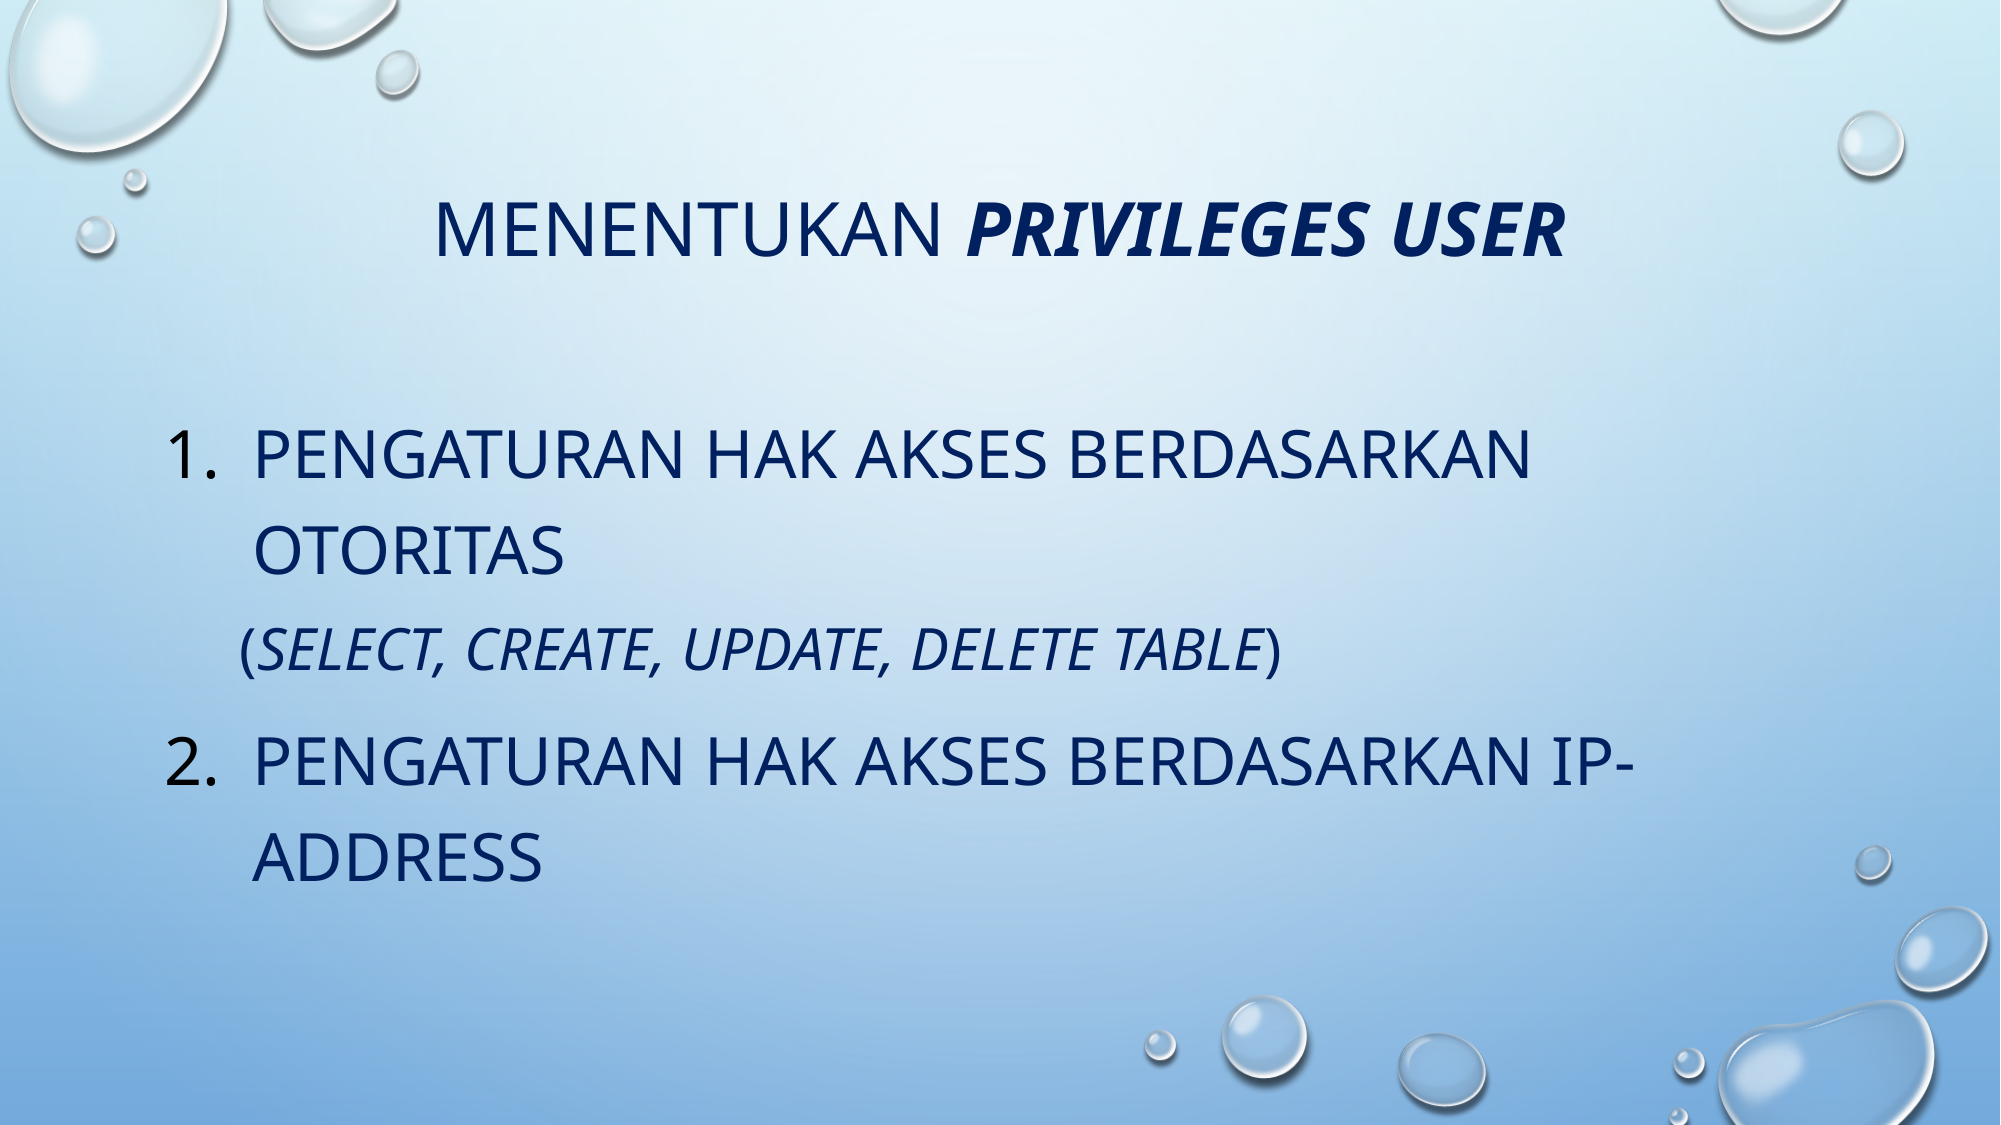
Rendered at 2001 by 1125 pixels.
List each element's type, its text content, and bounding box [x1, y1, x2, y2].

picture [0, 0, 2000, 1125]
list Pengaturan hak akses berdasarkan otoritas (select, create, update, delete table) Pengaturan hak akses berdasarkan IP-Address [149, 388, 1850, 950]
title Menentukan privileges user [149, 101, 1851, 364]
